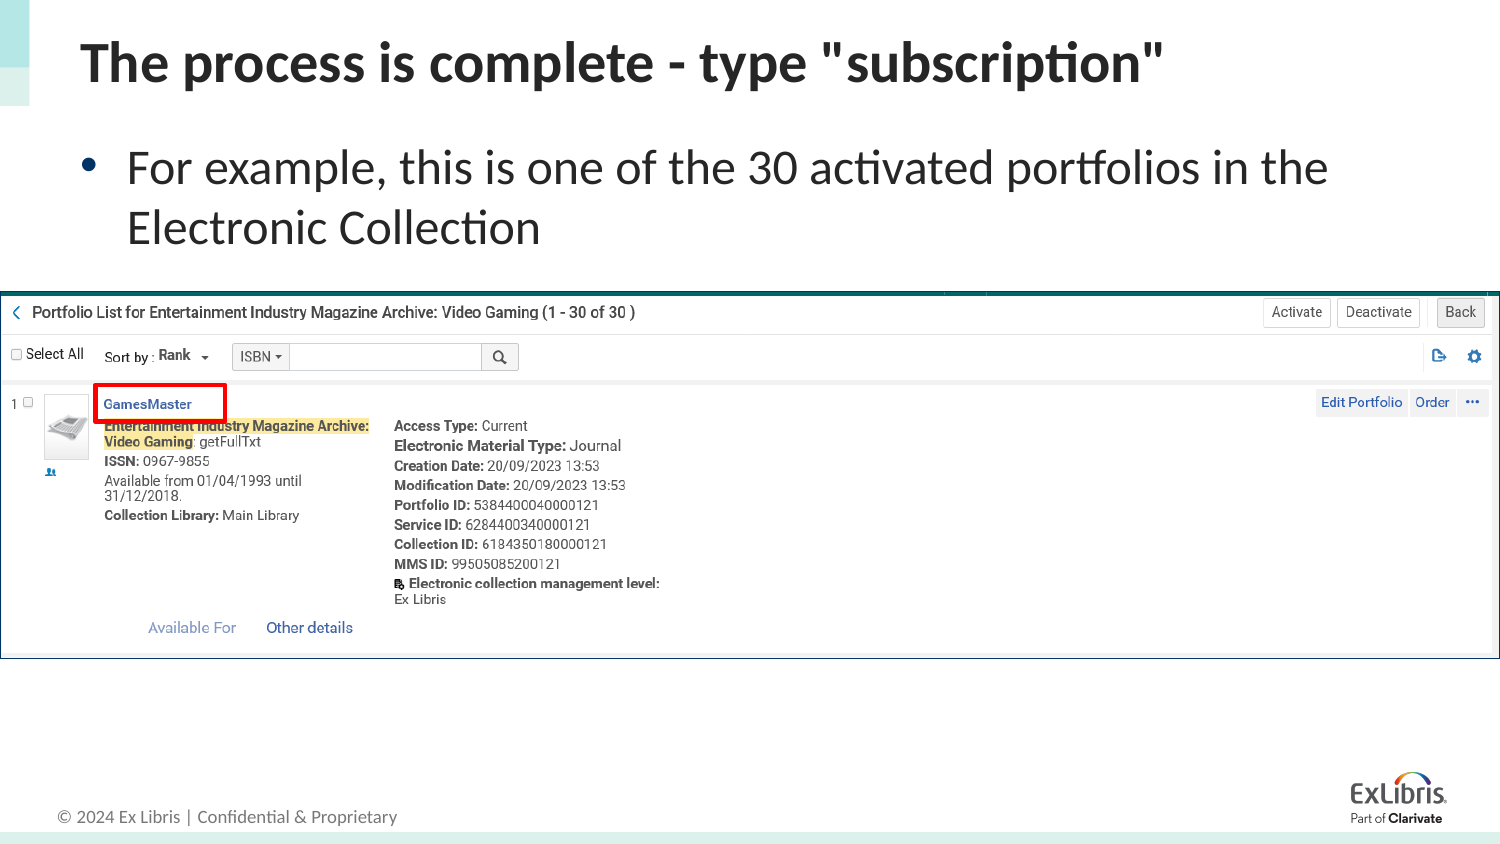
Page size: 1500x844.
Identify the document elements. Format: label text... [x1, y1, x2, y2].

list For example, this is one of the 30 activated portfolios in the Electronic Collection [64, 126, 1447, 269]
title The process is complete - type "subscription" [64, 11, 1447, 107]
picture [1351, 772, 1447, 823]
picture [0, 291, 1500, 659]
